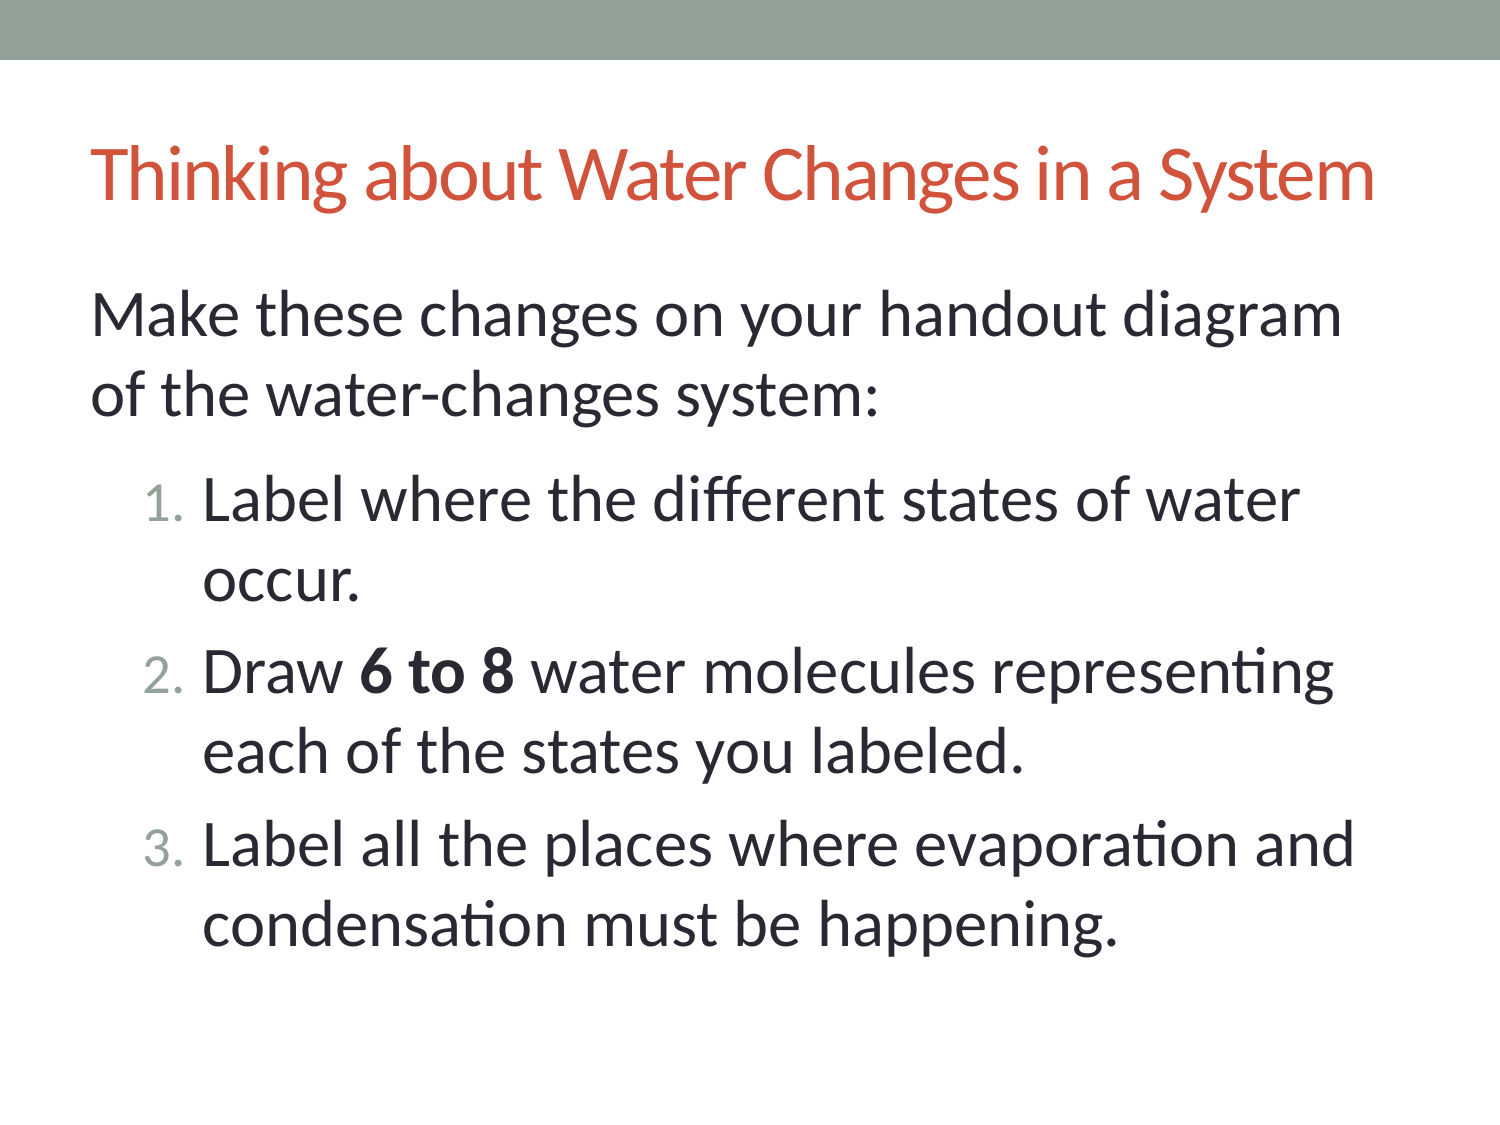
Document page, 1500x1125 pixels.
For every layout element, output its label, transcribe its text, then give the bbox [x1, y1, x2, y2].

list Make these changes on your handout diagram of the water-changes system: Label where the different states of water occur. Draw 6 to 8 water molecules representing each of the states you labeled. Label all the places where evaporation and condensation must be happening. [75, 262, 1425, 1063]
title Thinking about Water Changes in a System [75, 87, 1425, 250]
